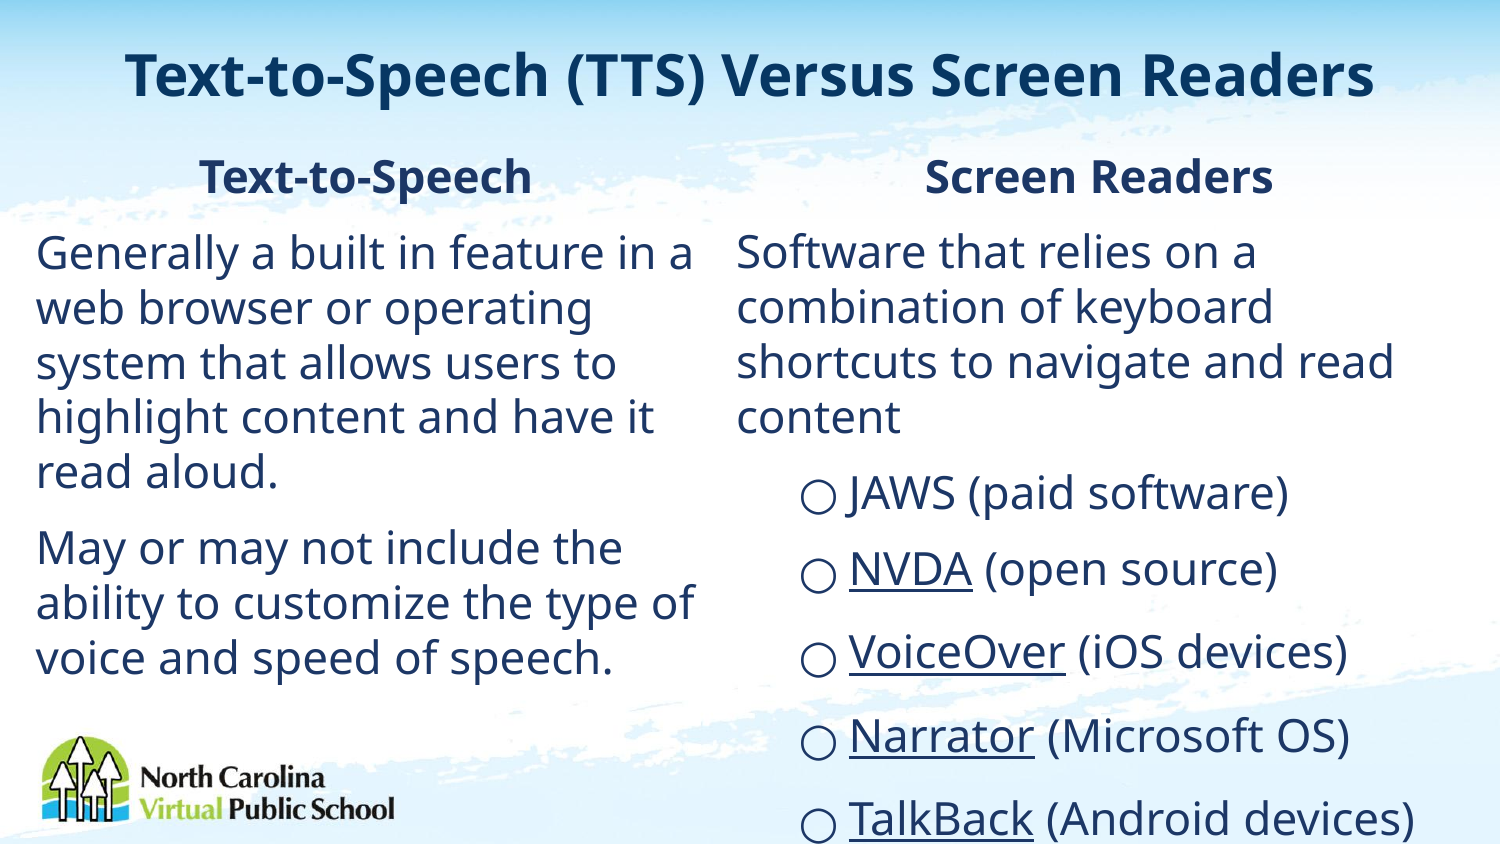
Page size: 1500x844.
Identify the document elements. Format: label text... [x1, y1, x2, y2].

text_box Screen Readers Software that relies on a combination of keyboard shortcuts to navigate and read content JAWS (paid software) NVDA (open source) VoiceOver (iOS devices) Narrator (Microsoft OS) TalkBack (Android devices) [721, 132, 1478, 844]
picture [0, 0, 1500, 844]
title Text-to-Speech (TTS) Versus Screen Readers [53, 22, 1447, 117]
list Text-to-Speech Generally a built in feature in a web browser or operating system that allows users to highlight content and have it read aloud. May or may not include the ability to customize the type of voice and speed of speech. [20, 132, 711, 694]
